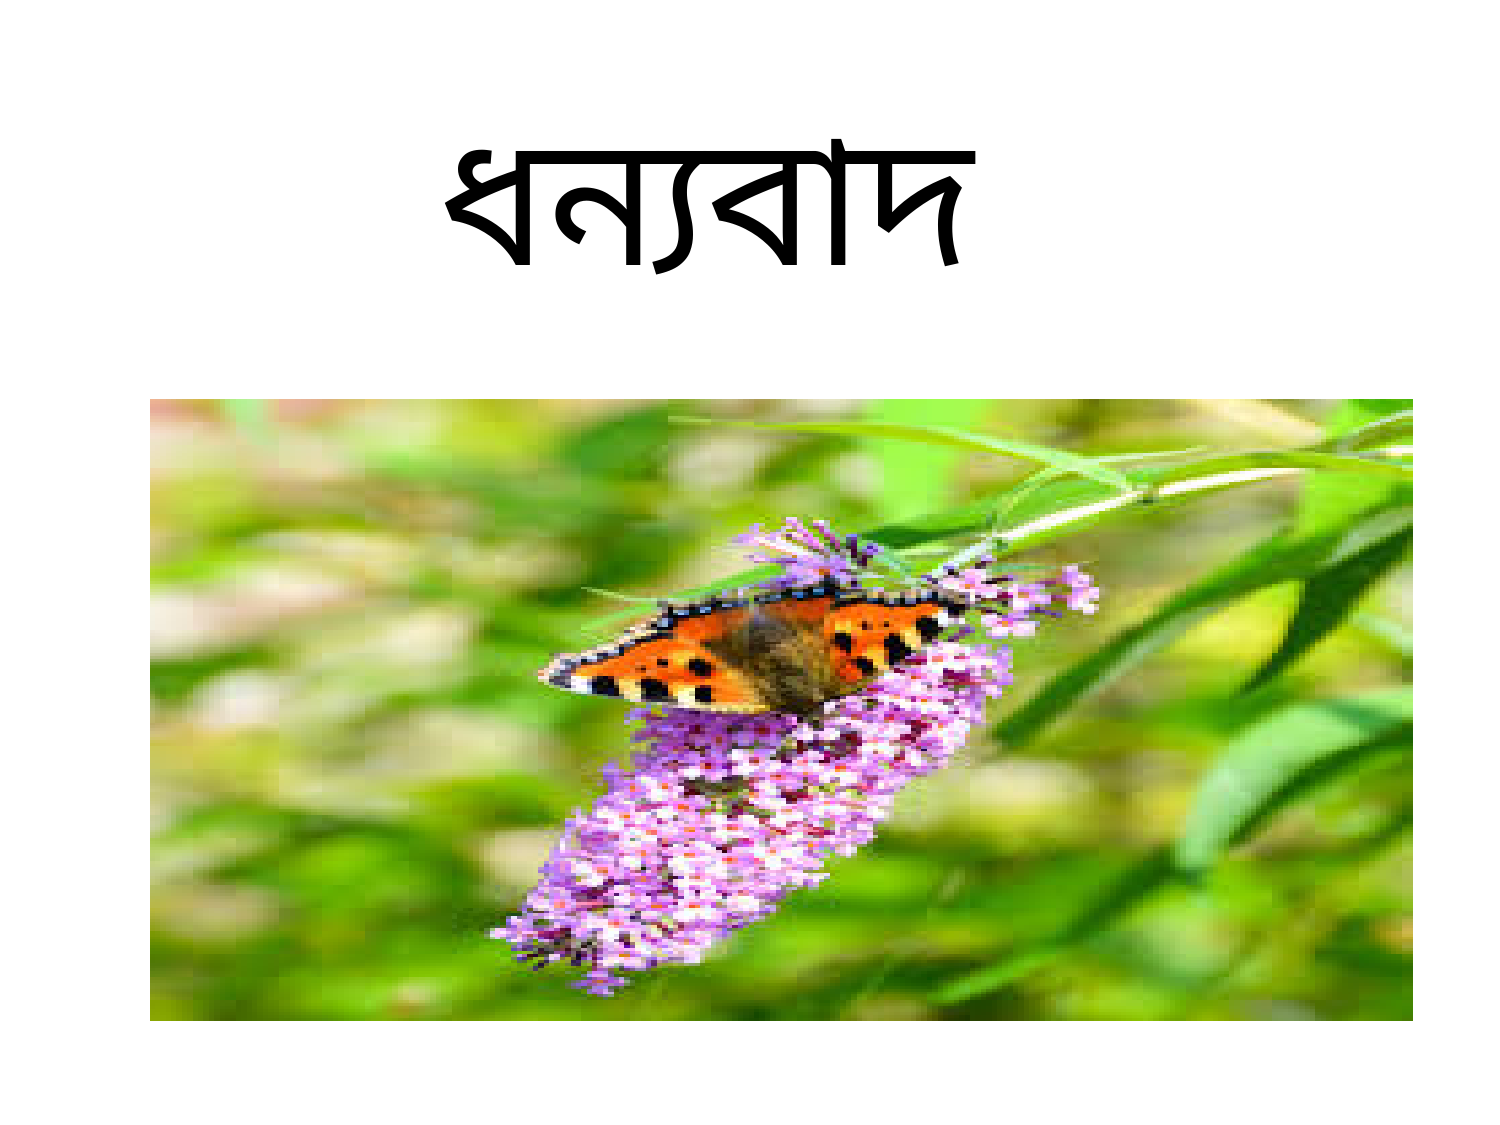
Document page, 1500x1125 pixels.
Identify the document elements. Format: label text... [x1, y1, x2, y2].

picture [149, 399, 1413, 1021]
text_box ধন্যবাদ [350, 74, 1063, 310]
